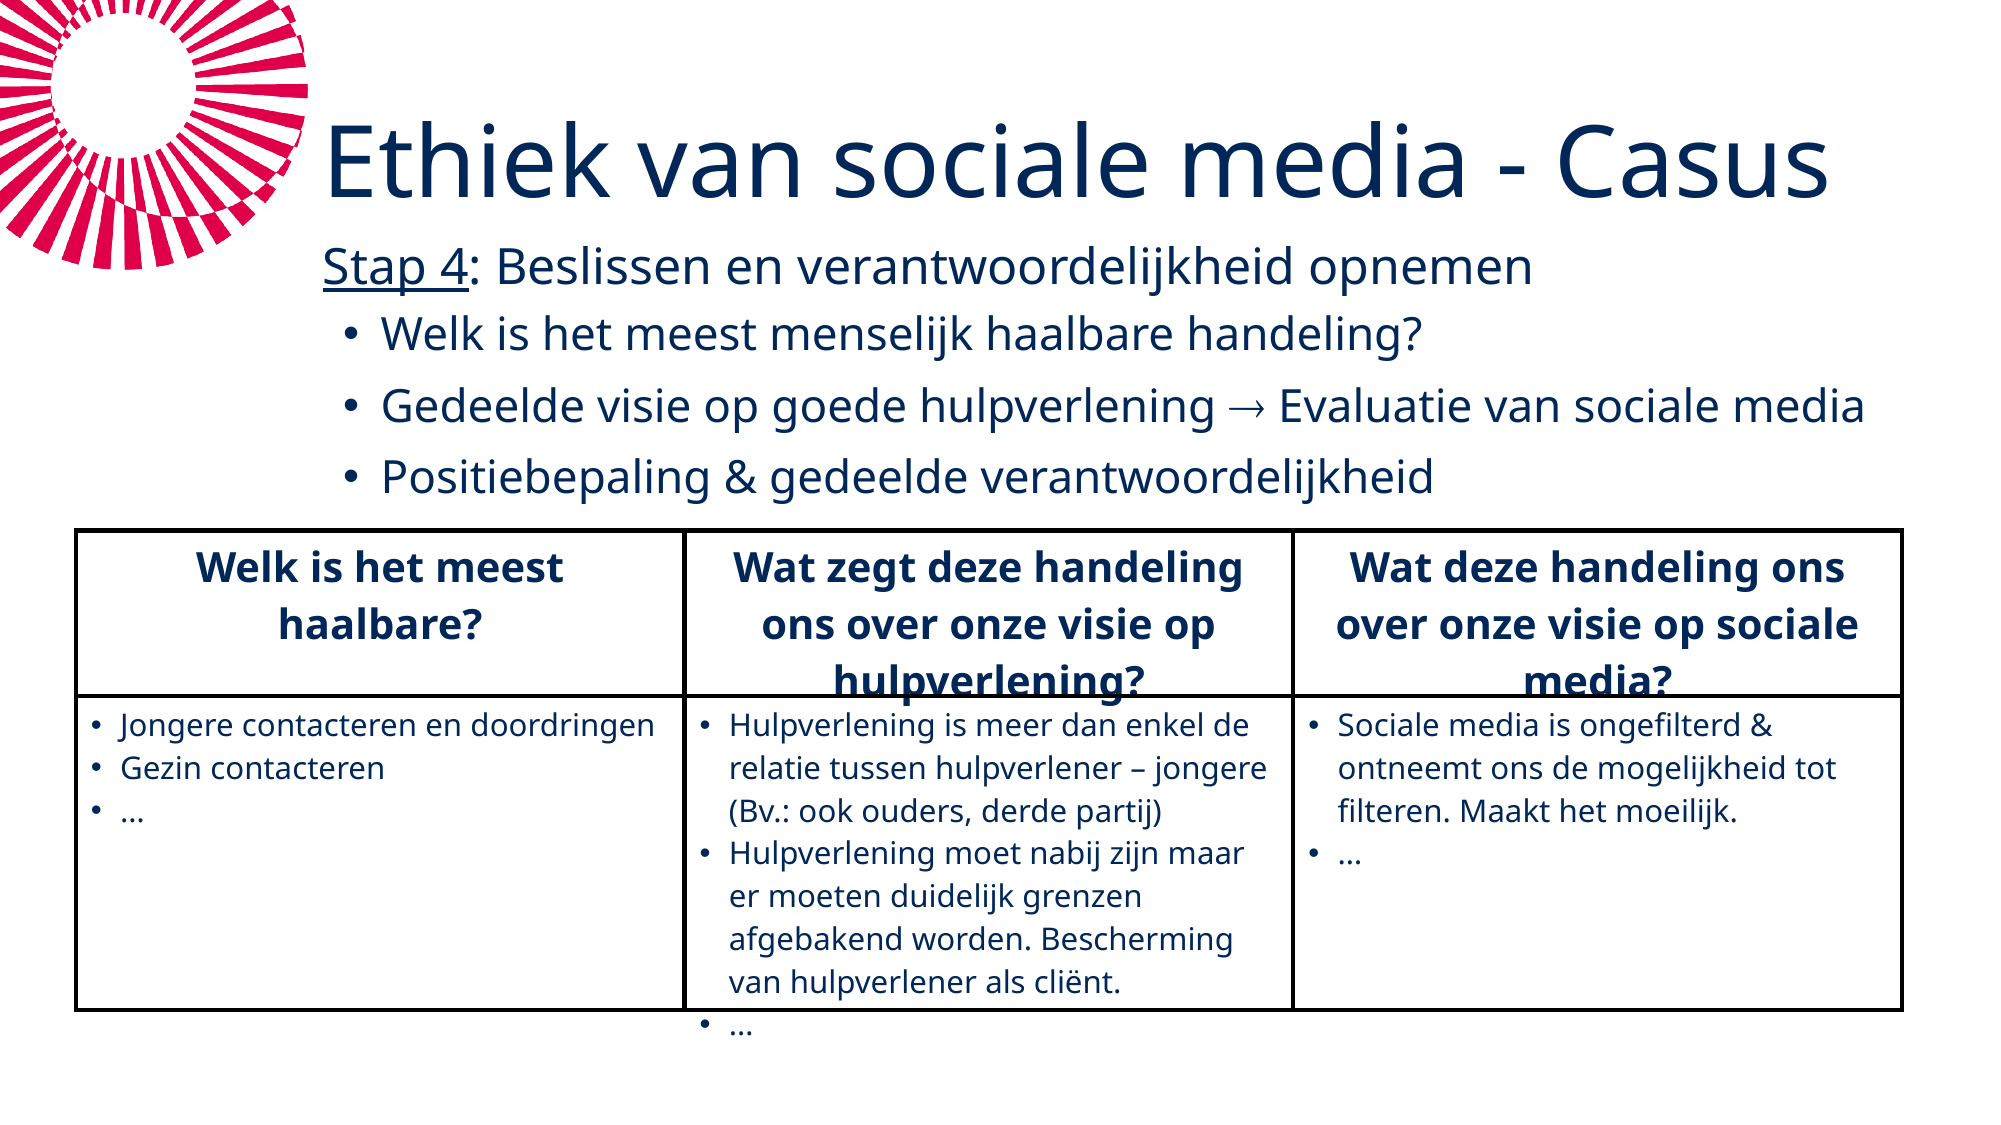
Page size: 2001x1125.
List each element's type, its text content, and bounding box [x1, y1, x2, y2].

list Stap 4: Beslissen en verantwoordelijkheid opnemen Welk is het meest menselijk haalbare handeling? Gedeelde visie op goede hulpverlening  Evaluatie van sociale media Positiebepaling & gedeelde verantwoordelijkheid [307, 267, 1940, 1007]
table_cell Hulpverlening is meer dan enkel de relatie tussen hulpverlener – jongere (Bv.: ook ouders, derde partij) Hulpverlening moet nabij zijn maar er moeten duidelijk grenzen afgebakend worden. Bescherming van hulpverlener als cliënt. … [687, 698, 1291, 1008]
table_header Welk is het meest haalbare? [78, 533, 682, 694]
table_header Wat zegt deze handeling ons over onze visie op hulpverlening? [687, 533, 1291, 694]
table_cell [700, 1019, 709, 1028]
title Ethiek van sociale media - Casus [307, 63, 1940, 267]
table_header Wat deze handeling ons over onze visie op sociale media? [1295, 533, 1900, 694]
table_cell Sociale media is ongefilterd & ontneemt ons de mogelijkheid tot filteren. Maakt het moeilijk. … [1295, 698, 1900, 1008]
table_cell Jongere contacteren en doordringen Gezin contacteren … [78, 698, 682, 1008]
picture [0, 0, 308, 270]
